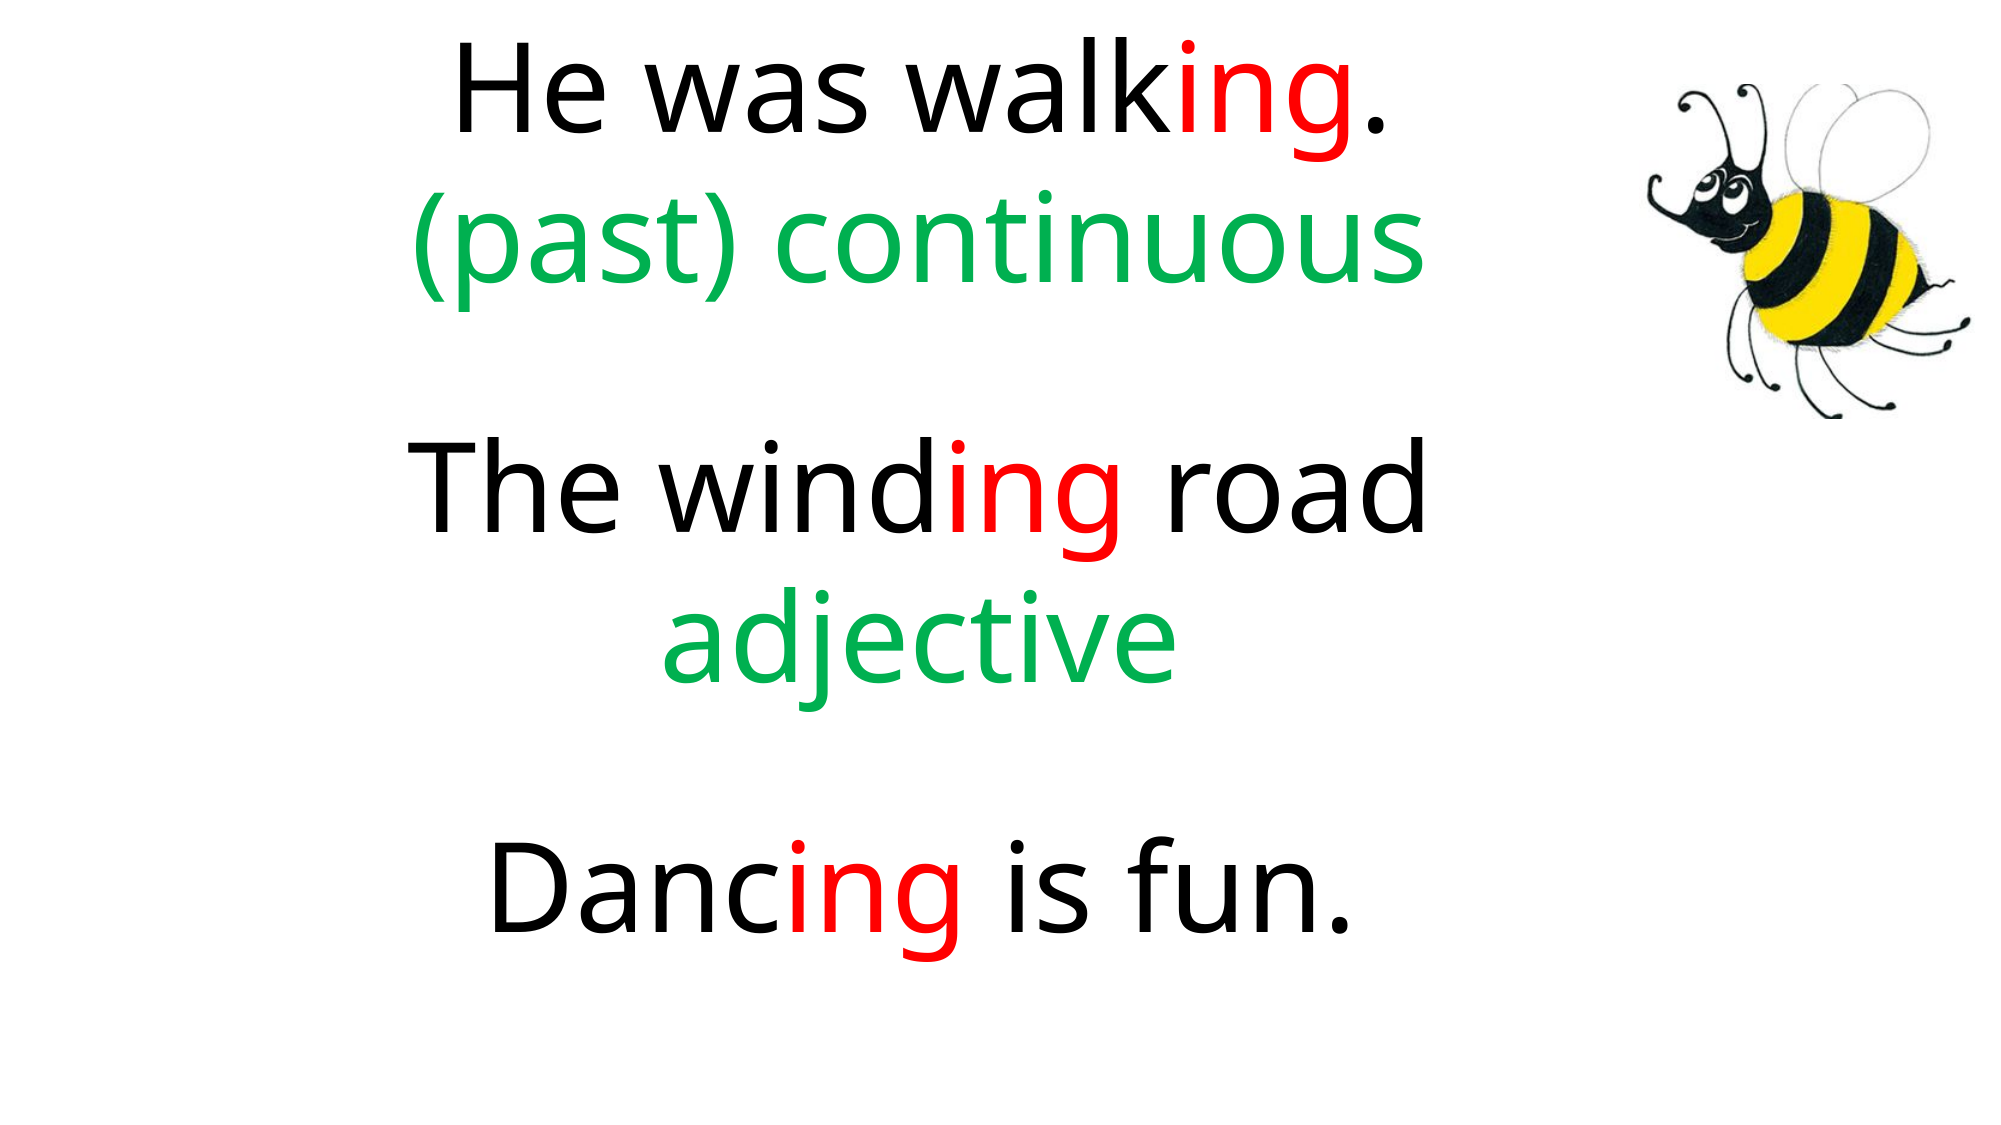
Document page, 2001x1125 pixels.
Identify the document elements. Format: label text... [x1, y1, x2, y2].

picture [1639, 84, 1975, 420]
text_box He was walking. (past) continuous The winding road adjective Dancing is fun. [201, 0, 1640, 1115]
